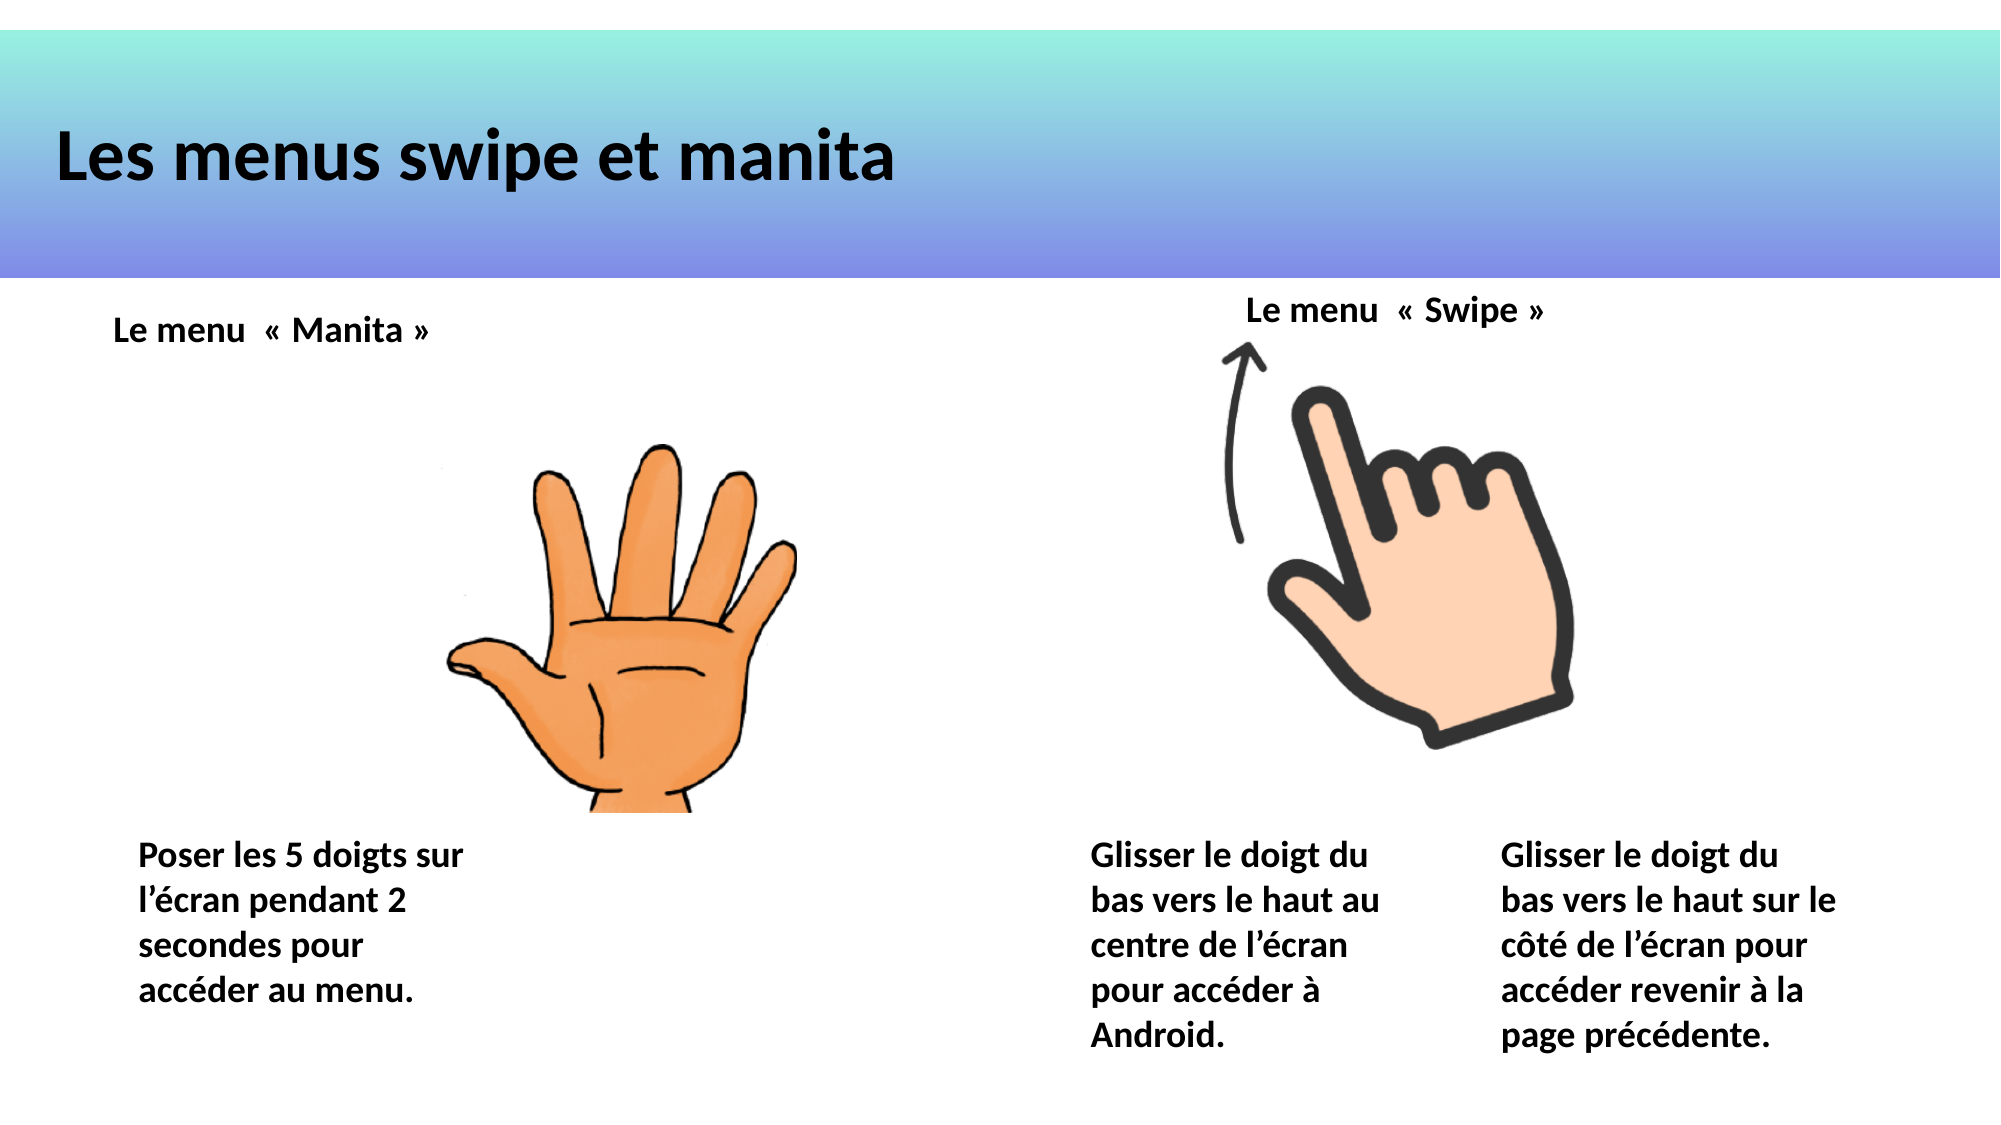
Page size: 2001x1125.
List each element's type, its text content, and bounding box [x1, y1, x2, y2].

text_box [98, 277, 1855, 1065]
text_box [0, 30, 2000, 278]
text_box Les menus swipe et manita [56, 95, 1397, 210]
